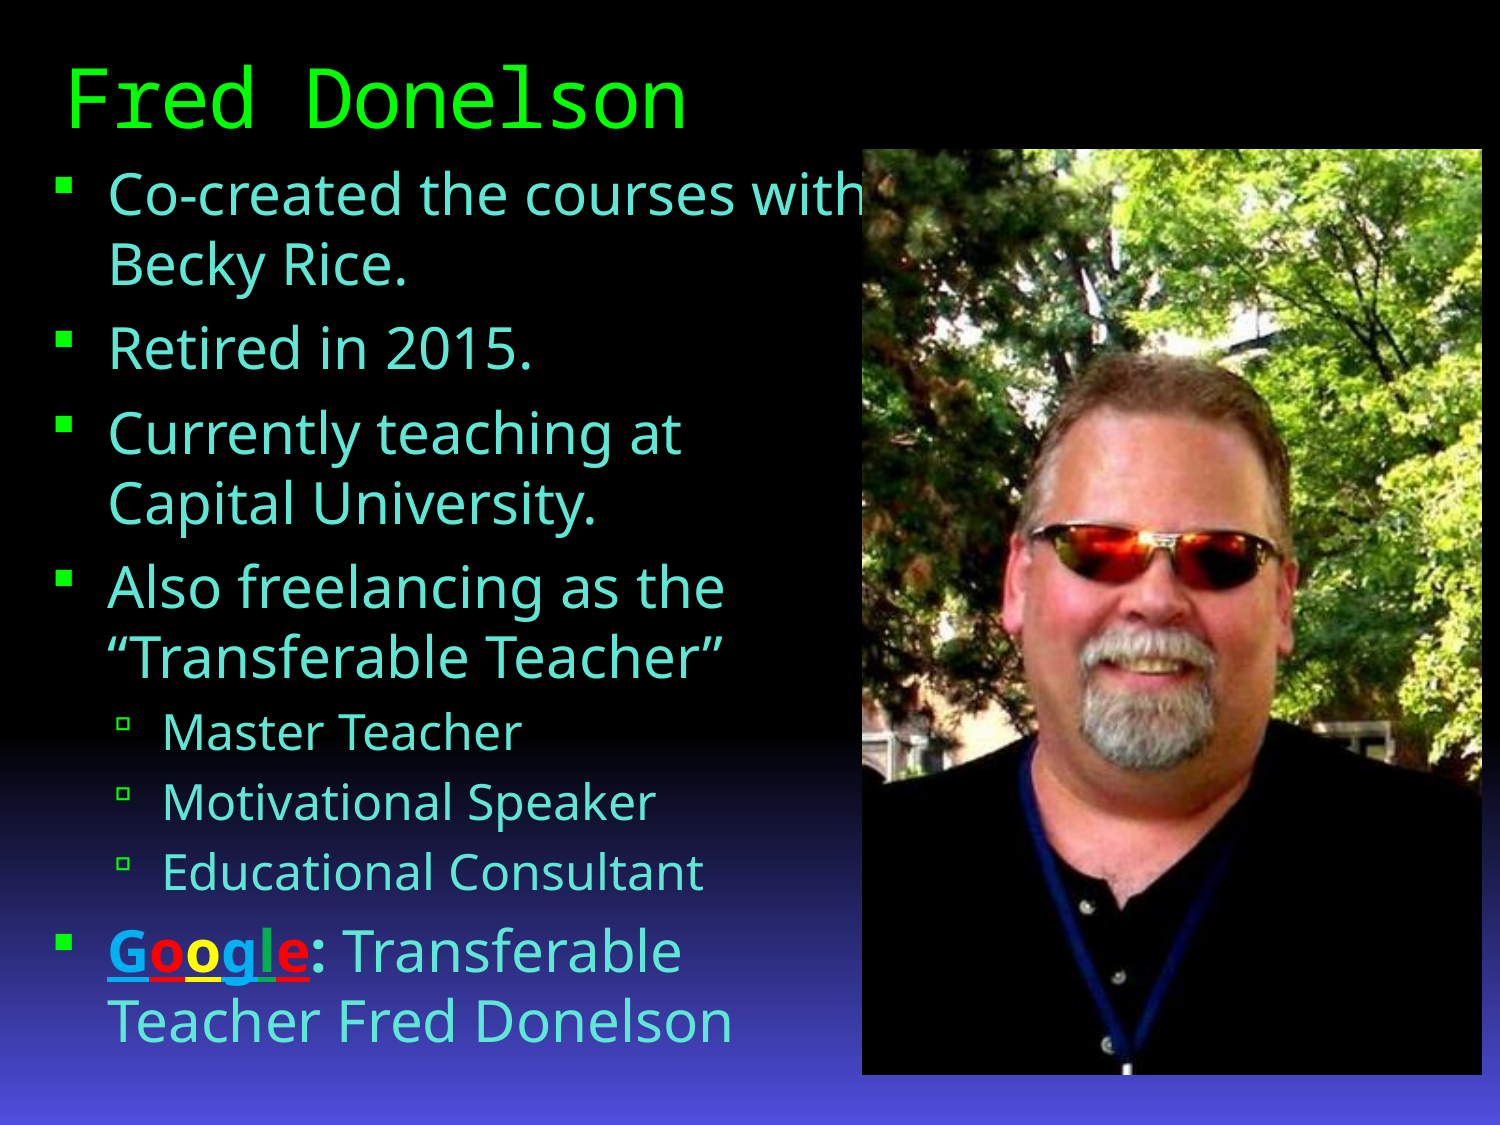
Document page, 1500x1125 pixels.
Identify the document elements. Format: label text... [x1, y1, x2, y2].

list Co-created the courses with Becky Rice. Retired in 2015. Currently teaching at Capital University. Also freelancing as the “Transferable Teacher” Master Teacher Motivational Speaker Educational Consultant Google: Transferable Teacher Fred Donelson [24, 149, 888, 1107]
picture [861, 149, 1482, 1076]
title Fred Donelson [50, 37, 738, 149]
